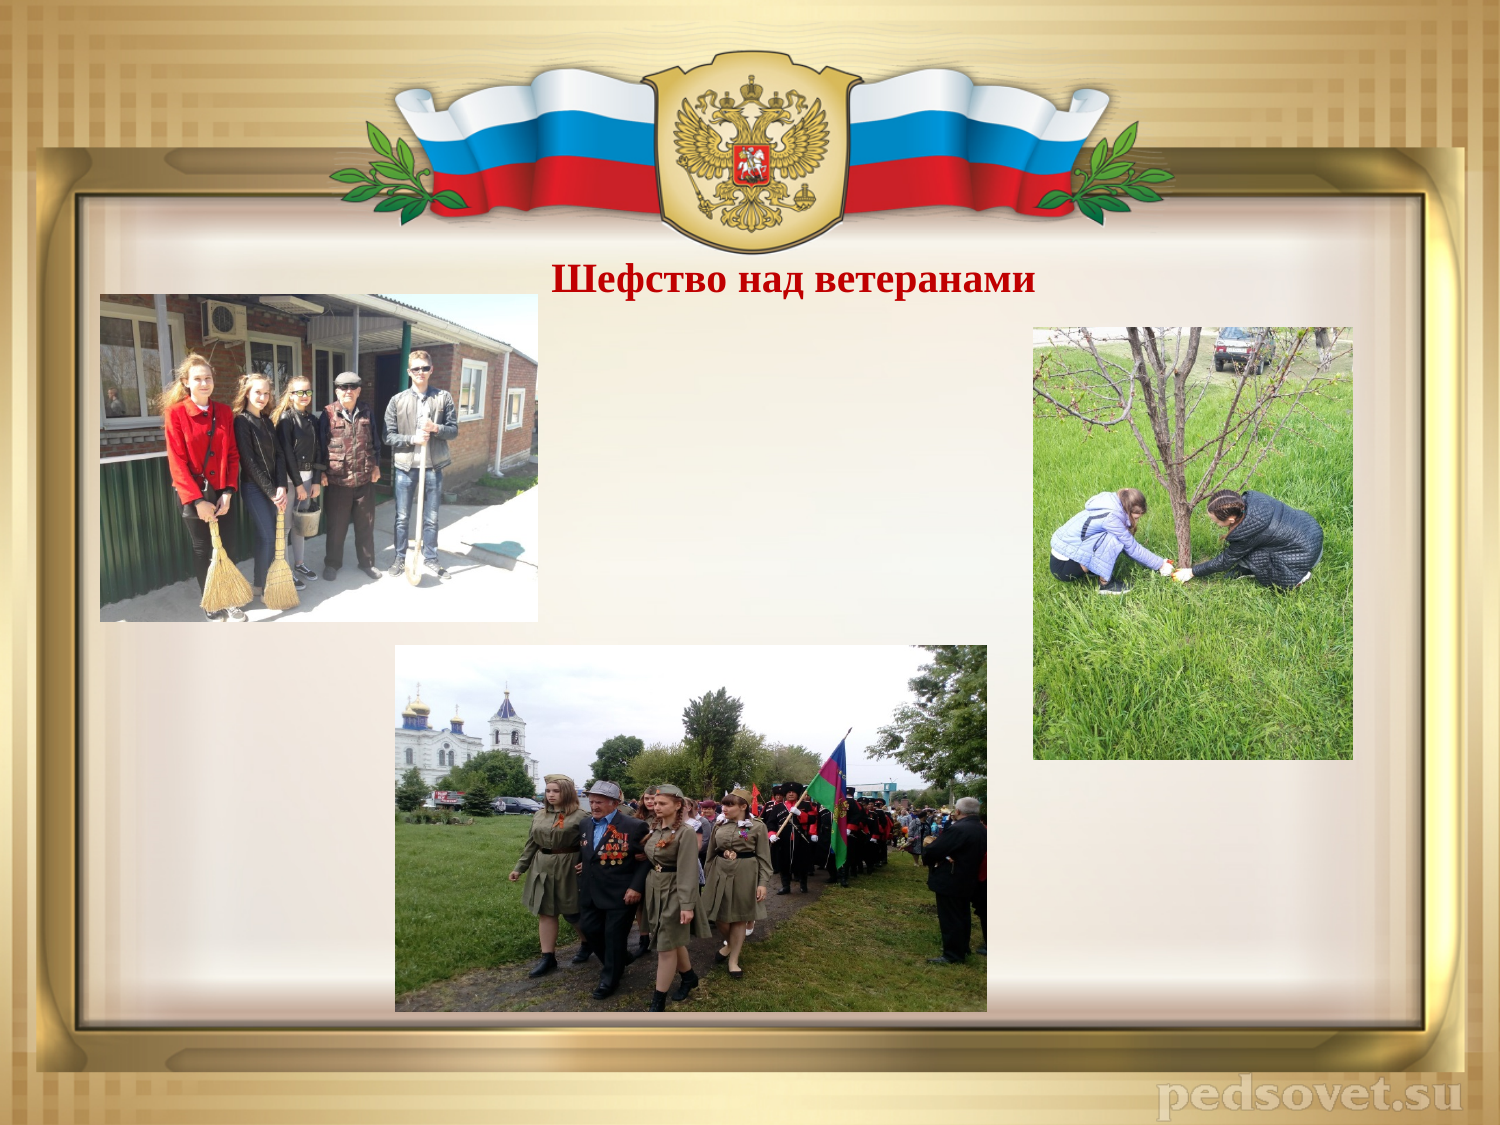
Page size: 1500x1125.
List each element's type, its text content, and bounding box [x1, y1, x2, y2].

text_box Шефство над ветеранами [182, 243, 1405, 309]
picture [0, 0, 1500, 1125]
